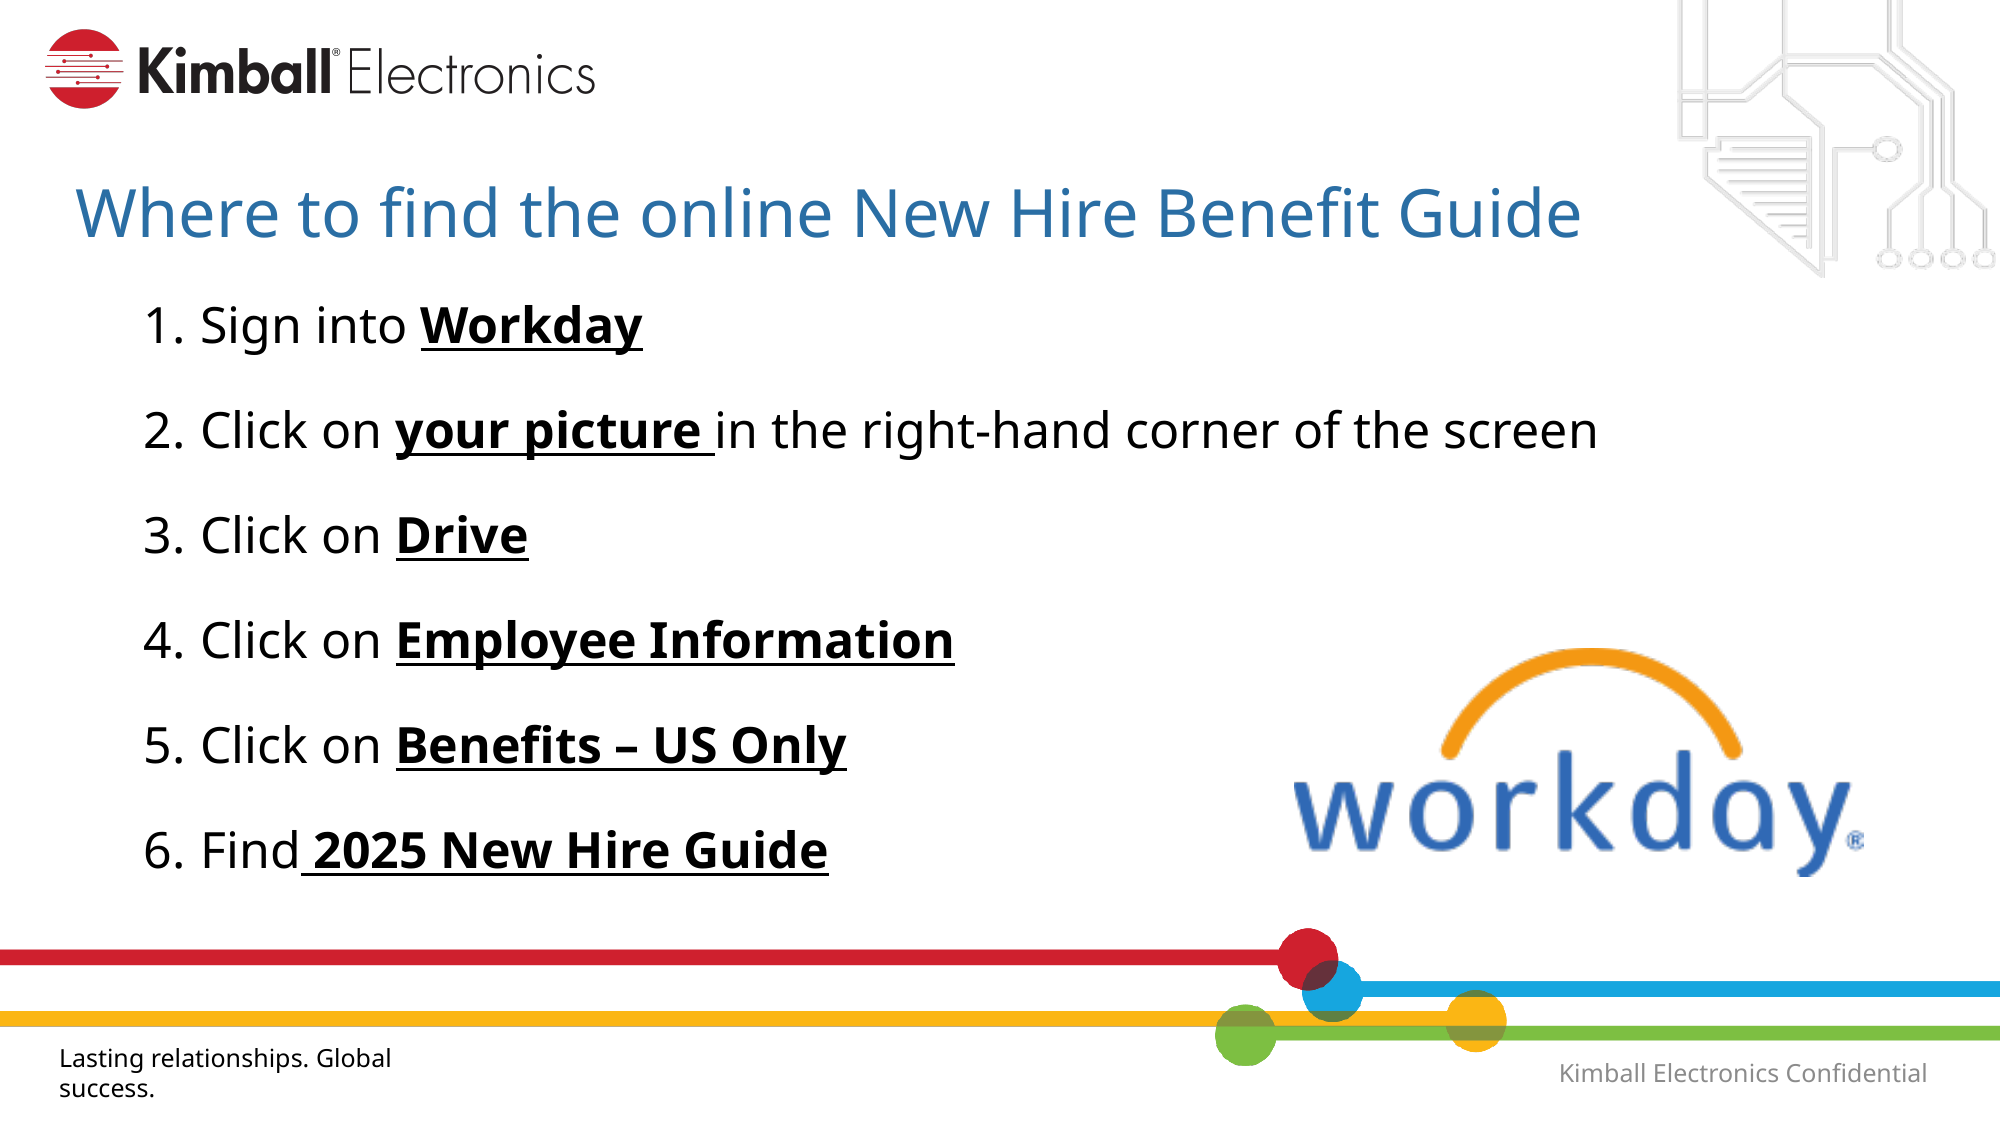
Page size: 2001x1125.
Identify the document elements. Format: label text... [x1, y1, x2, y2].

text_box Sign into Workday Click on your picture in the right-hand corner of the screen Click on Drive Click on Employee Information Click on Benefits – US Only Find 2025 New Hire Guide [129, 325, 1779, 887]
title Where to find the online New Hire Benefit Guide [60, 106, 1786, 325]
picture [1677, 0, 1996, 277]
picture [117, 1055, 124, 1066]
picture [229, 1055, 236, 1066]
picture [279, 1055, 287, 1065]
picture [359, 1055, 367, 1065]
picture [257, 1055, 264, 1066]
picture [133, 1055, 140, 1065]
picture [0, 928, 2000, 1066]
picture [344, 1055, 351, 1065]
picture [214, 1055, 221, 1065]
picture [1293, 648, 1864, 877]
picture [0, 0, 641, 138]
